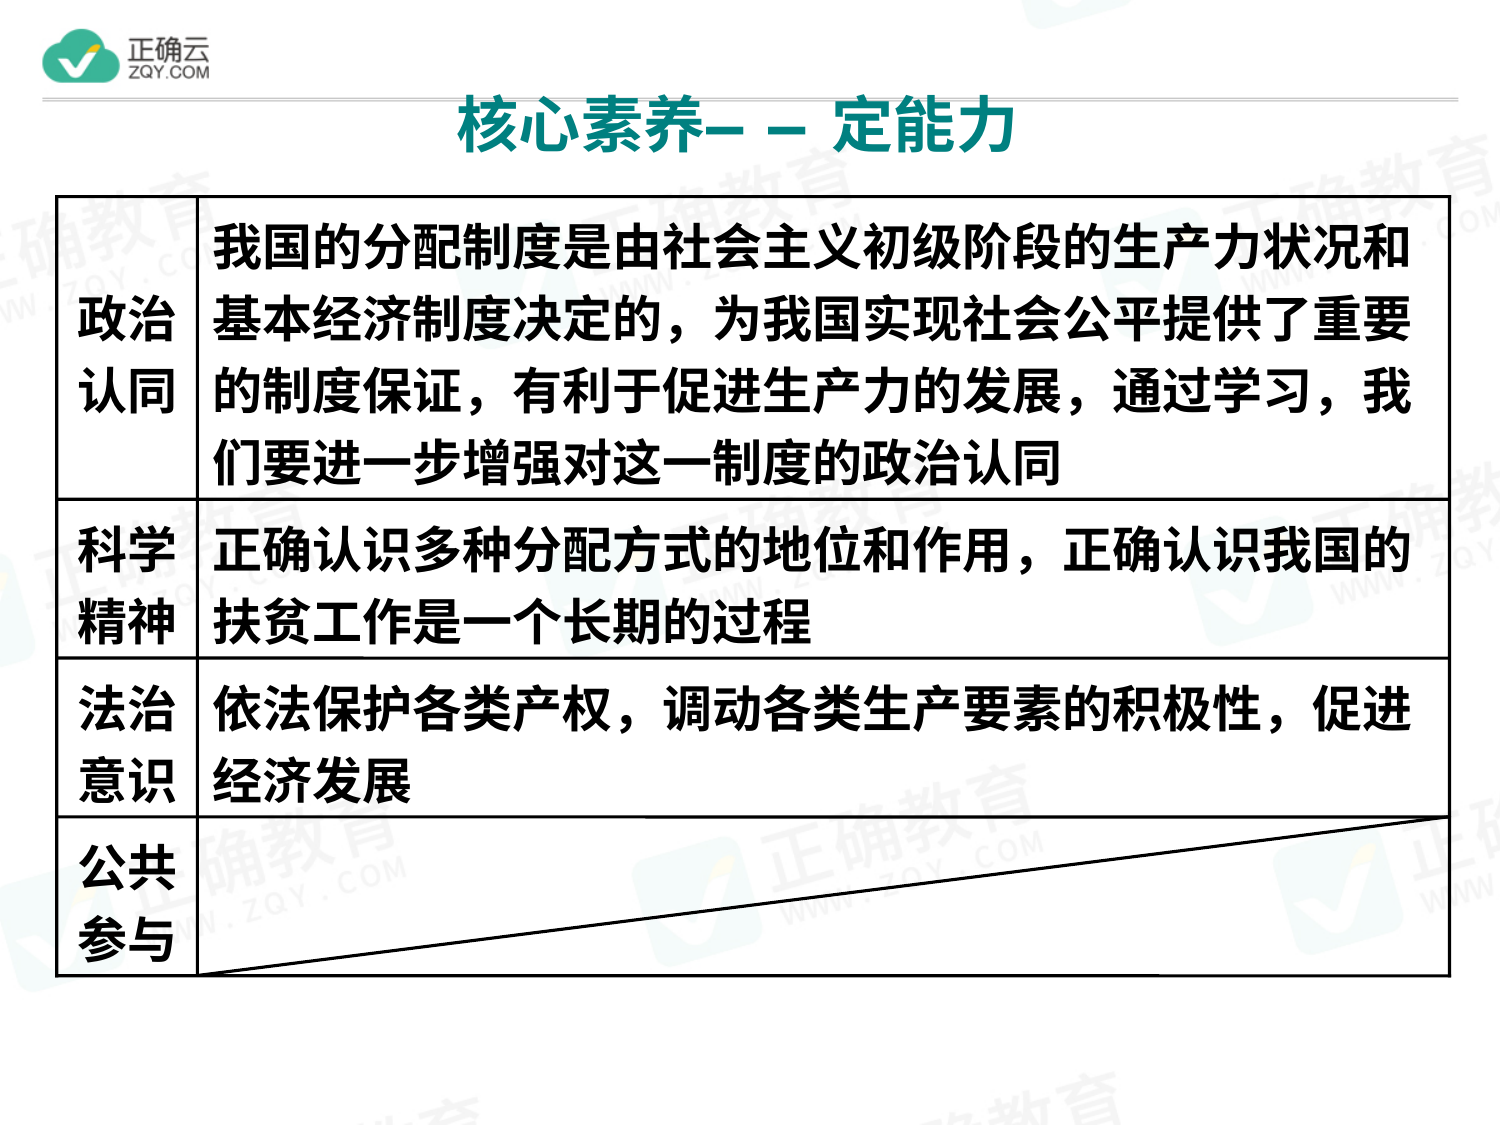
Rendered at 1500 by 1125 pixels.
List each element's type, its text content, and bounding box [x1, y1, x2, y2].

picture [0, 0, 1500, 1125]
text_box 法治意识 [57, 658, 198, 817]
text_box [198, 817, 1449, 975]
text_box 正确认识多种分配方式的地位和作用，正确认识我国的扶贫工作是一个长期的过程 [198, 499, 1450, 658]
text_box 我国的分配制度是由社会主义初级阶段的生产力状况和基本经济制度决定的，为我国实现社会公平提供了重要的制度保证，有利于促进生产力的发展，通过学习，我们要进一步增强对这一制度的政治认同 [197, 196, 1450, 499]
text_box 科学精神 [57, 498, 198, 658]
text_box 政治认同 [57, 197, 197, 498]
text_box 依法保护各类产权，调动各类生产要素的积极性，促进经济发展 [198, 658, 1450, 817]
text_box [133, 76, 1341, 174]
text_box 公共参与 [57, 817, 198, 976]
